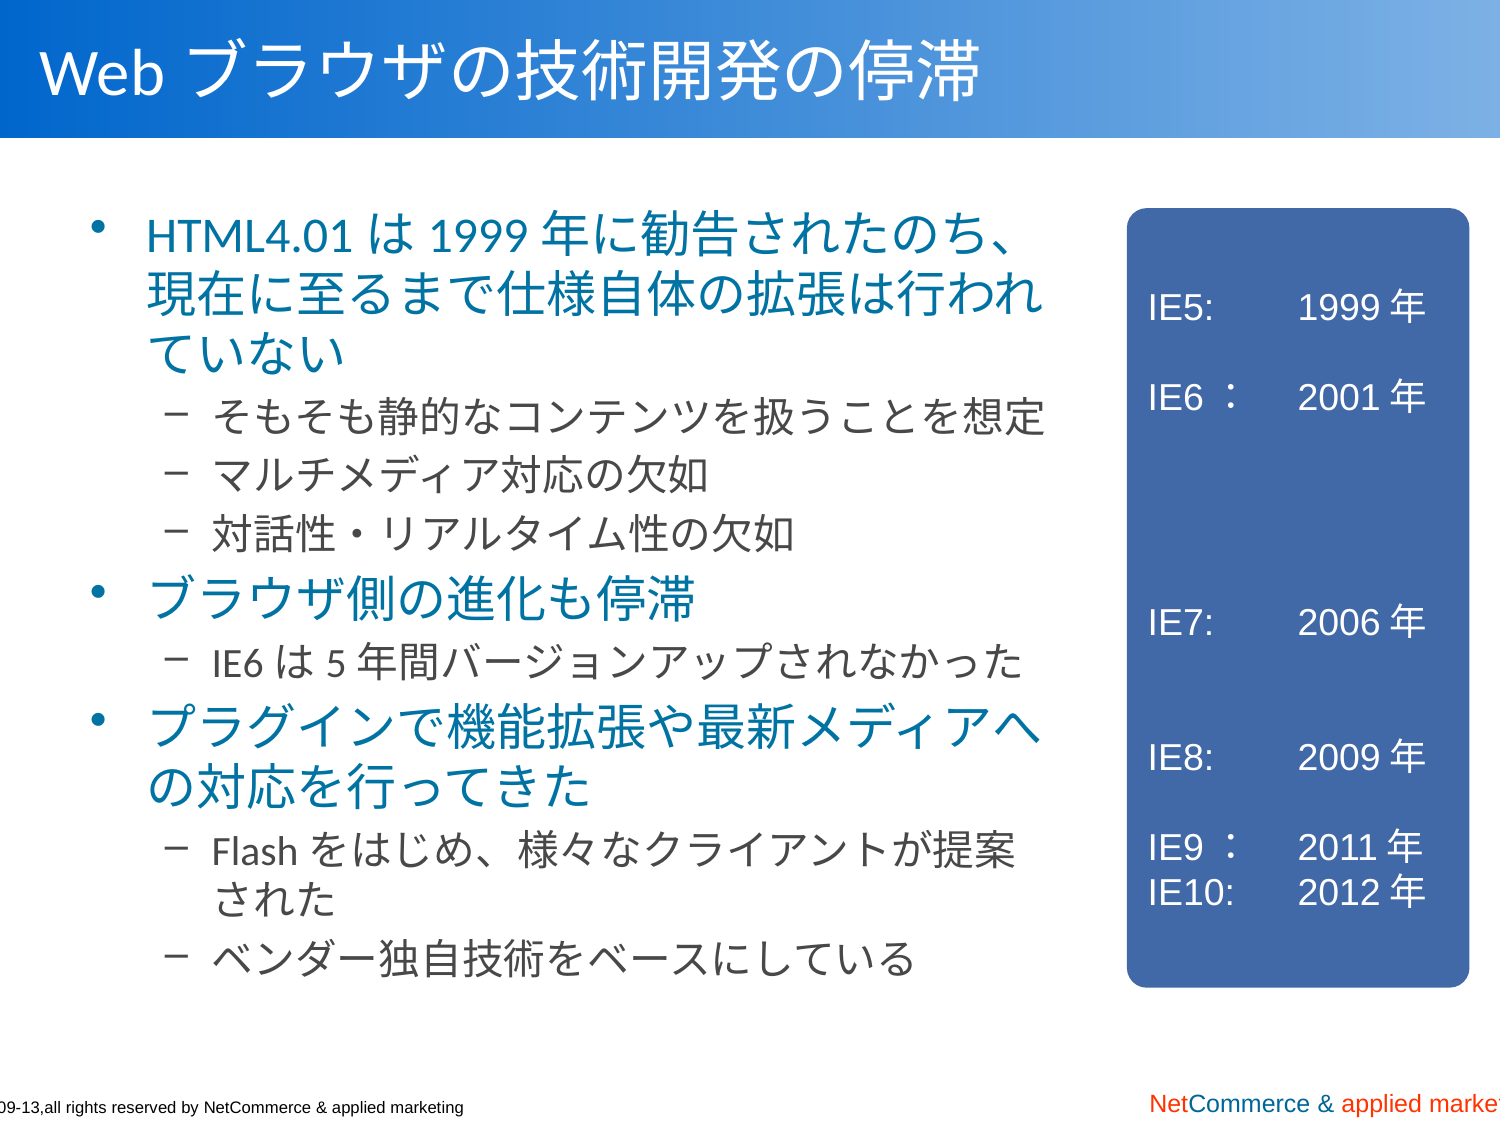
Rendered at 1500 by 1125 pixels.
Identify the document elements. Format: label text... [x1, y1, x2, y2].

title Webブラウザの技術開発の停滞 [24, 24, 1375, 113]
list HTML4.01は1999年に勧告されたのち、現在に至るまで仕様自体の拡張は行われていない そもそも静的なコンテンツを扱うことを想定 マルチメディア対応の欠如 対話性・リアルタイム性の欠如 ブラウザ側の進化も停滞 IE6は5年間バージョンアップされなかった プラグインで機能拡張や最新メディアへの対応を行ってきた Flashをはじめ、様々なクライアントが提案された ベンダー独自技術をベースにしている [75, 195, 1069, 938]
text_box IE5: 1999年 IE6： 2001年 IE7: 2006年 IE8: 2009年 IE9： 2011年 IE10: 2012年 [1126, 208, 1470, 988]
